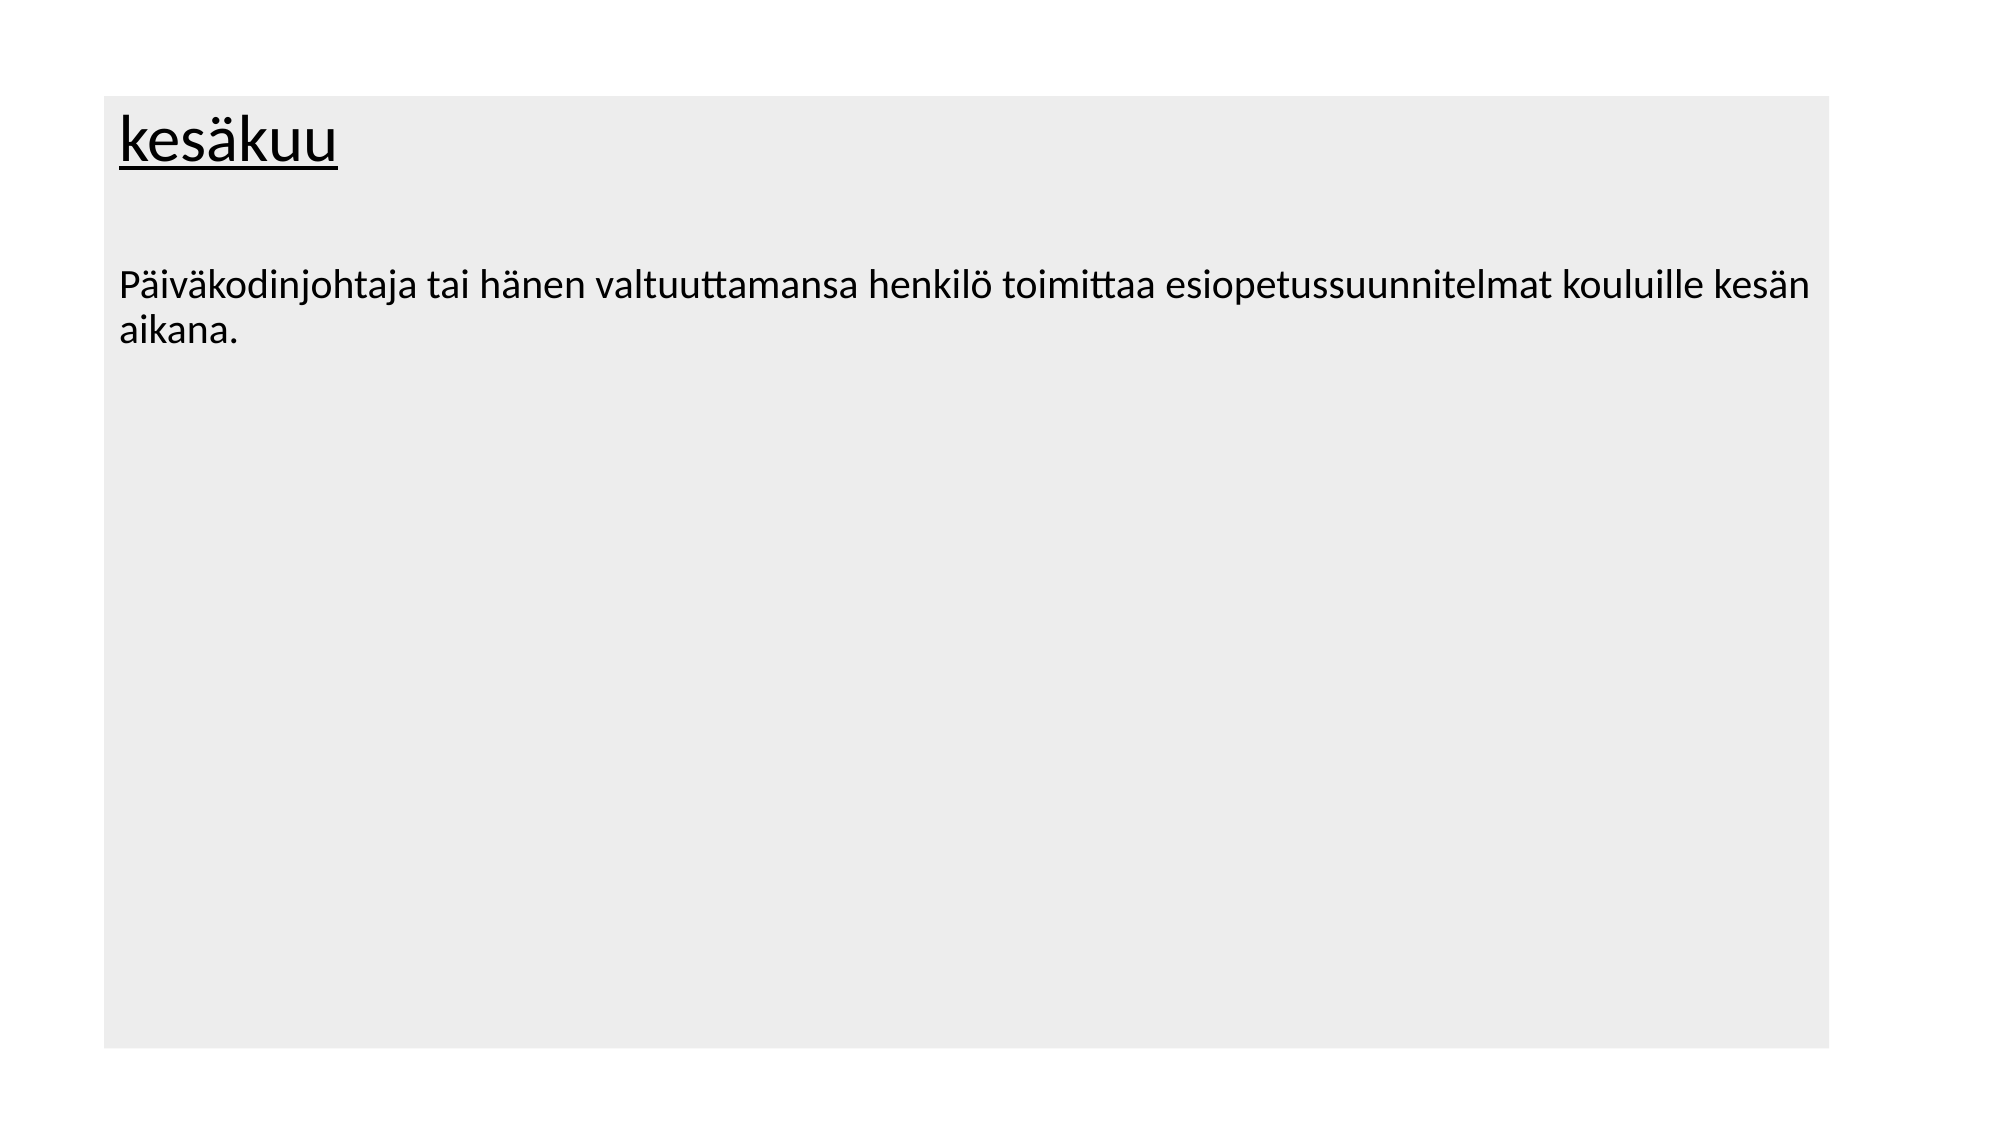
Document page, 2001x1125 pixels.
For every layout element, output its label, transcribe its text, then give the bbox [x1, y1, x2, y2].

list kesäkuu Päiväkodinjohtaja tai hänen valtuuttamansa henkilö toimittaa esiopetussuunnitelmat kouluille kesän aikana. [104, 96, 1830, 1049]
